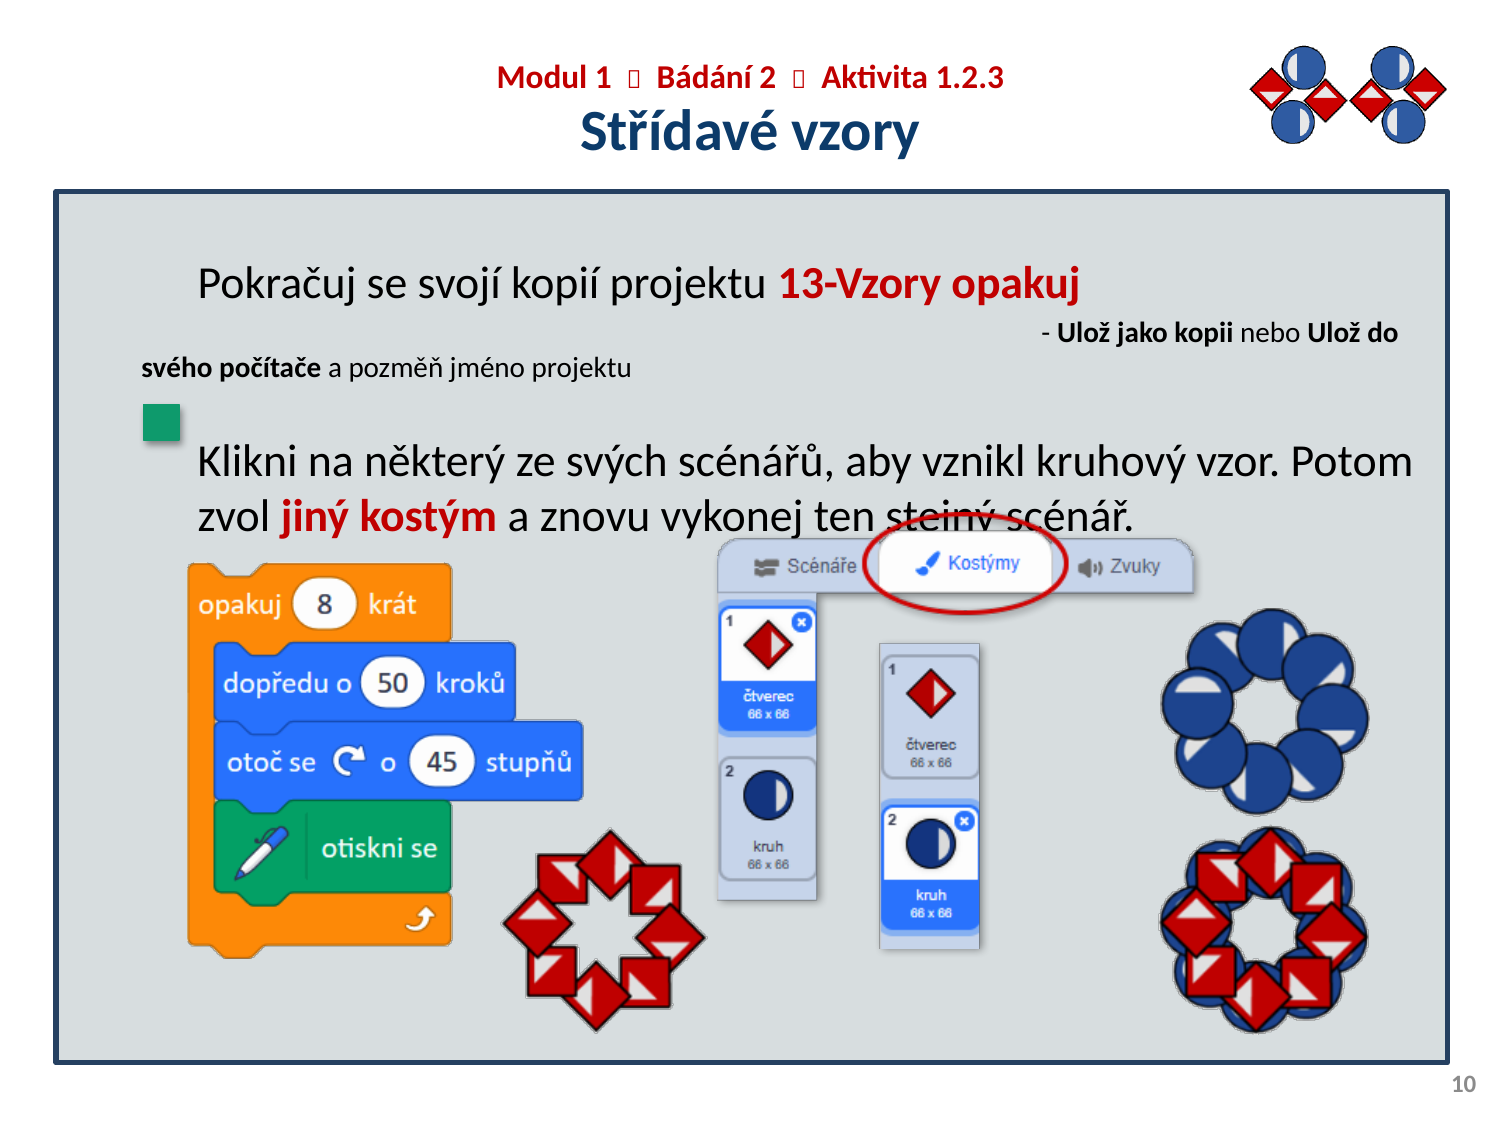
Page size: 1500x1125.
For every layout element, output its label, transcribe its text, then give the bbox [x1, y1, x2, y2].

picture [186, 512, 1370, 1036]
slide_number 10 [1229, 1062, 1492, 1104]
text_box Pokračuj se svojí kopií projektu 13-Vzory opakuj - Ulož jako kopii nebo Ulož do svého počítače a pozměň jméno projektu Klikni na některý ze svých scénářů, aby vznikl kruhový vzor. Potom zvol jiný kostým a znovu vykonej ten stejný scénář. [54, 189, 1449, 1065]
text_box [143, 404, 180, 441]
picture [1249, 45, 1448, 144]
text_box Modul 1  Bádání 2  Aktivita 1.2.3 Střídavé vzory [187, 47, 1314, 170]
